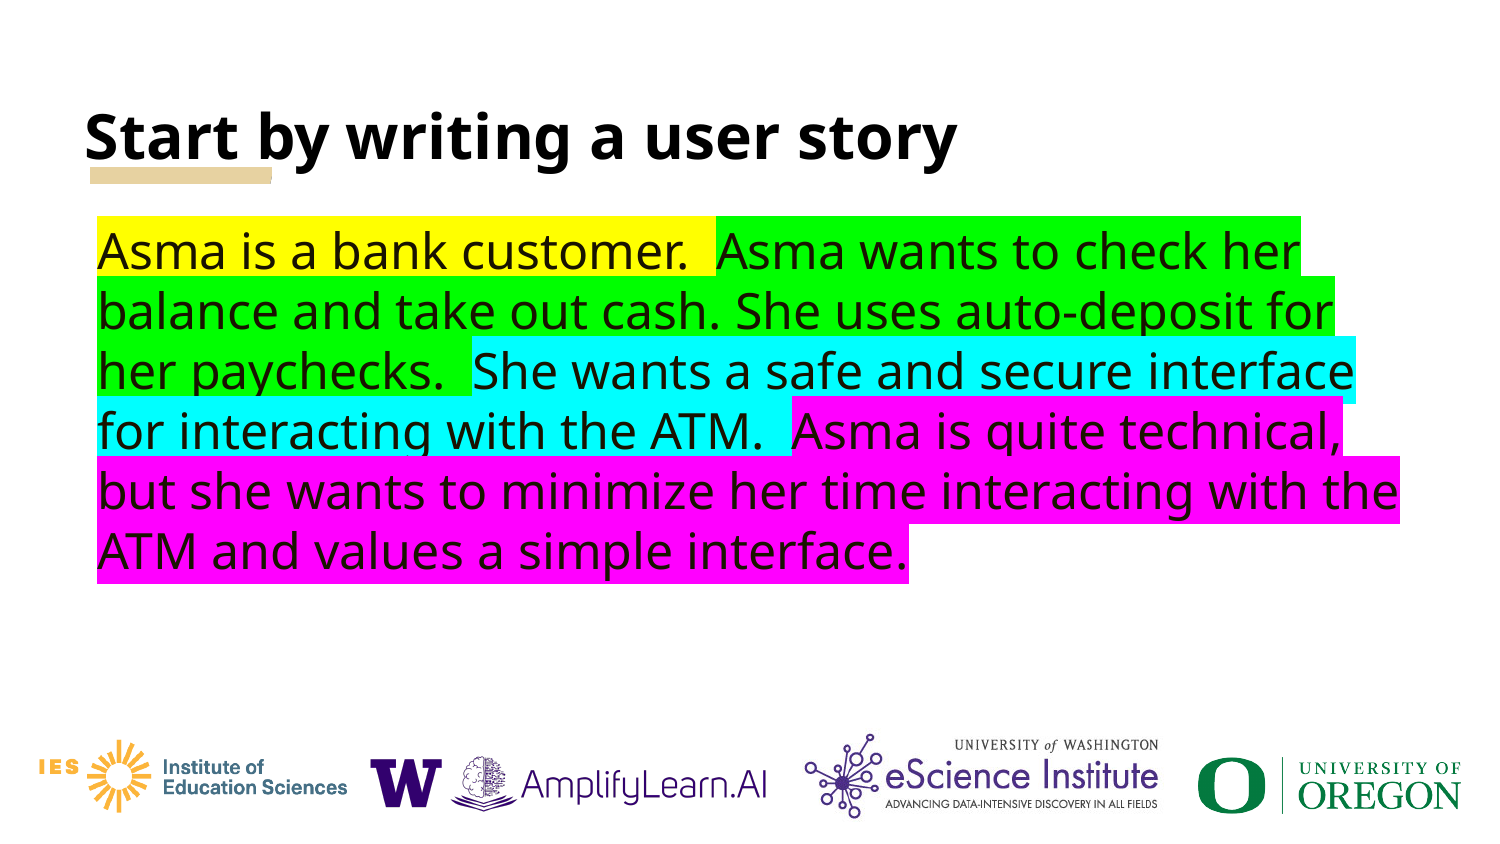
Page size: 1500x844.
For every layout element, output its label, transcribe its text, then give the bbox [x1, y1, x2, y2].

picture [357, 732, 784, 821]
title Start by writing a user story [73, 91, 1419, 255]
picture [794, 723, 1187, 827]
picture [39, 739, 347, 813]
list Asma is a bank customer. Asma wants to check her balance and take out cash. She uses auto-deposit for her paychecks. She wants a safe and secure interface for interacting with the ATM. Asma is quite technical, but she wants to minimize her time interacting with the ATM and values a simple interface. [73, 255, 1419, 603]
picture [1198, 757, 1461, 814]
